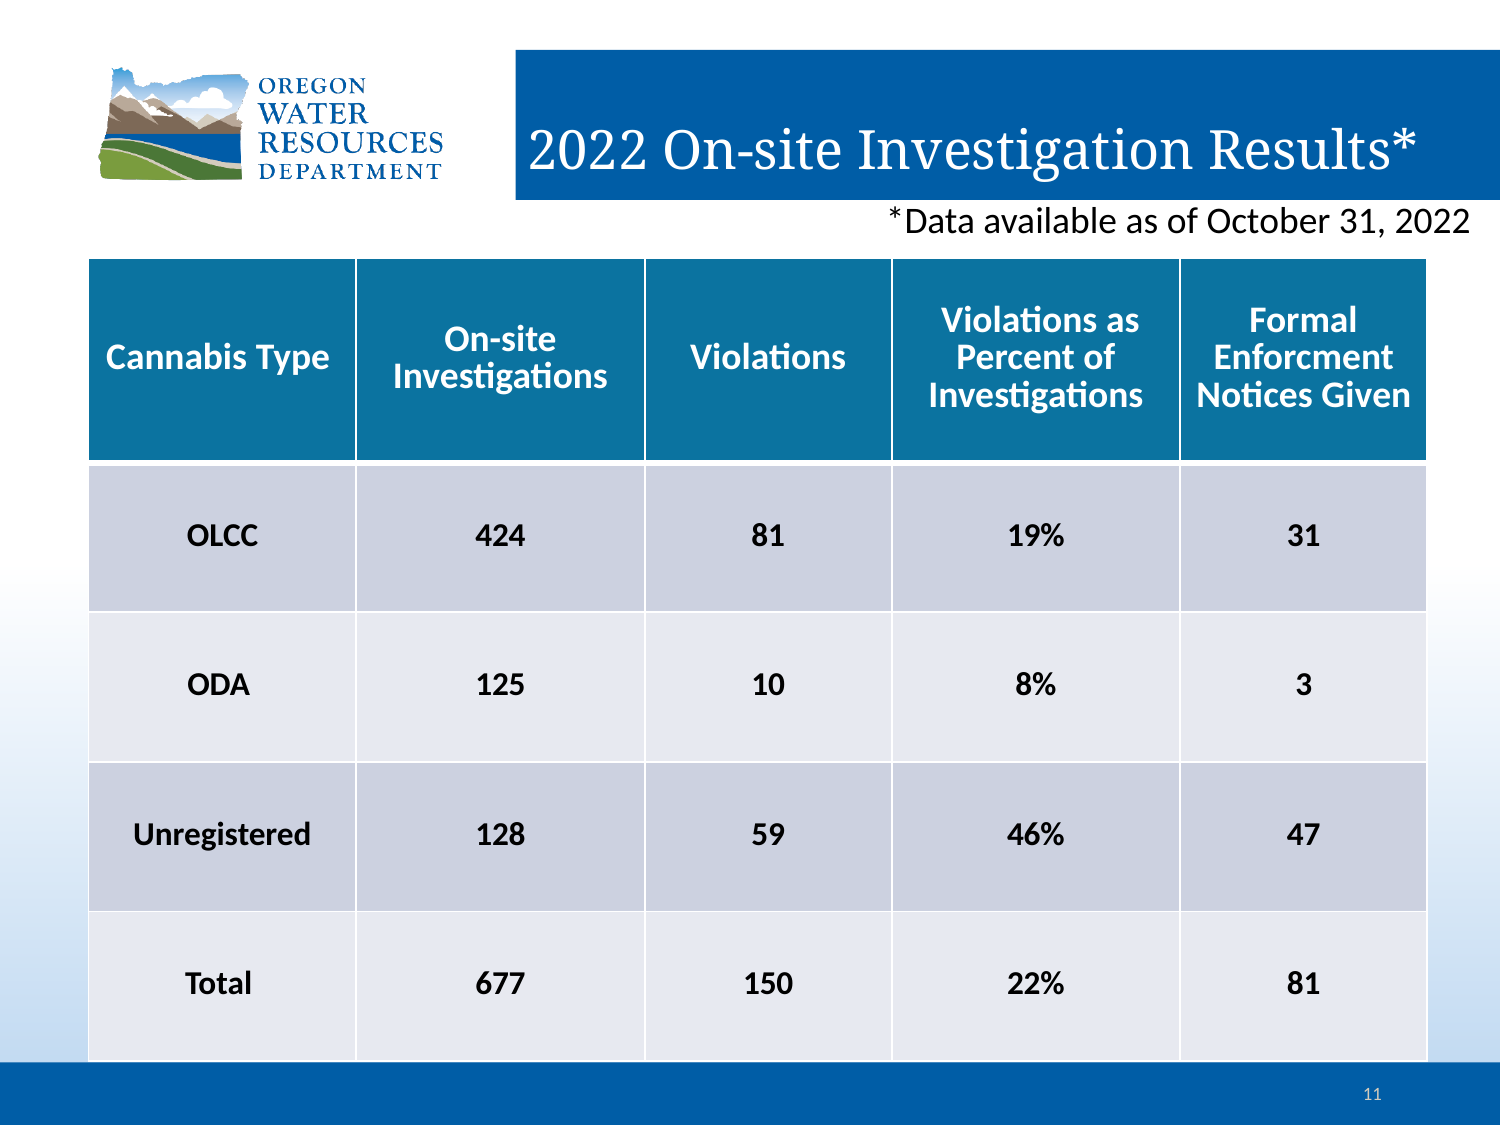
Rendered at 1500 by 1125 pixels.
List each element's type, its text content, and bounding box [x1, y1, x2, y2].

table_header Violations [646, 259, 891, 460]
table_cell Total [89, 912, 355, 1060]
table_cell 150 [646, 912, 891, 1060]
table_cell 31 [1181, 466, 1426, 611]
slide_number 11 [1059, 1062, 1397, 1123]
table_cell 46% [893, 763, 1179, 911]
table_header Violations as Percent of Investigations [893, 259, 1179, 460]
table_cell 81 [646, 466, 891, 611]
title 2022 On-site Investigation Results* [512, 63, 1450, 189]
table_cell 3 [1181, 613, 1426, 761]
picture [64, 30, 480, 215]
table_cell 677 [357, 912, 644, 1060]
table_cell 125 [357, 613, 644, 761]
table_cell 19% [893, 466, 1179, 611]
table_cell 22% [893, 912, 1179, 1060]
table_cell 47 [1181, 763, 1426, 911]
table_cell 59 [646, 763, 891, 911]
table_cell 128 [357, 763, 644, 911]
table_header Formal Enforcment Notices Given [1181, 259, 1426, 460]
table_cell 81 [1181, 912, 1426, 1060]
table_cell Unregistered [89, 763, 355, 911]
table_header On-site Investigations [357, 259, 644, 460]
table_cell 424 [357, 466, 644, 611]
table_cell OLCC [89, 466, 355, 611]
table_cell ODA [89, 613, 355, 761]
table_cell 8% [893, 613, 1179, 761]
text_box *Data available as of October 31, 2022 [870, 188, 1500, 249]
table_cell 10 [646, 613, 891, 761]
table_header Cannabis Type [89, 259, 355, 460]
